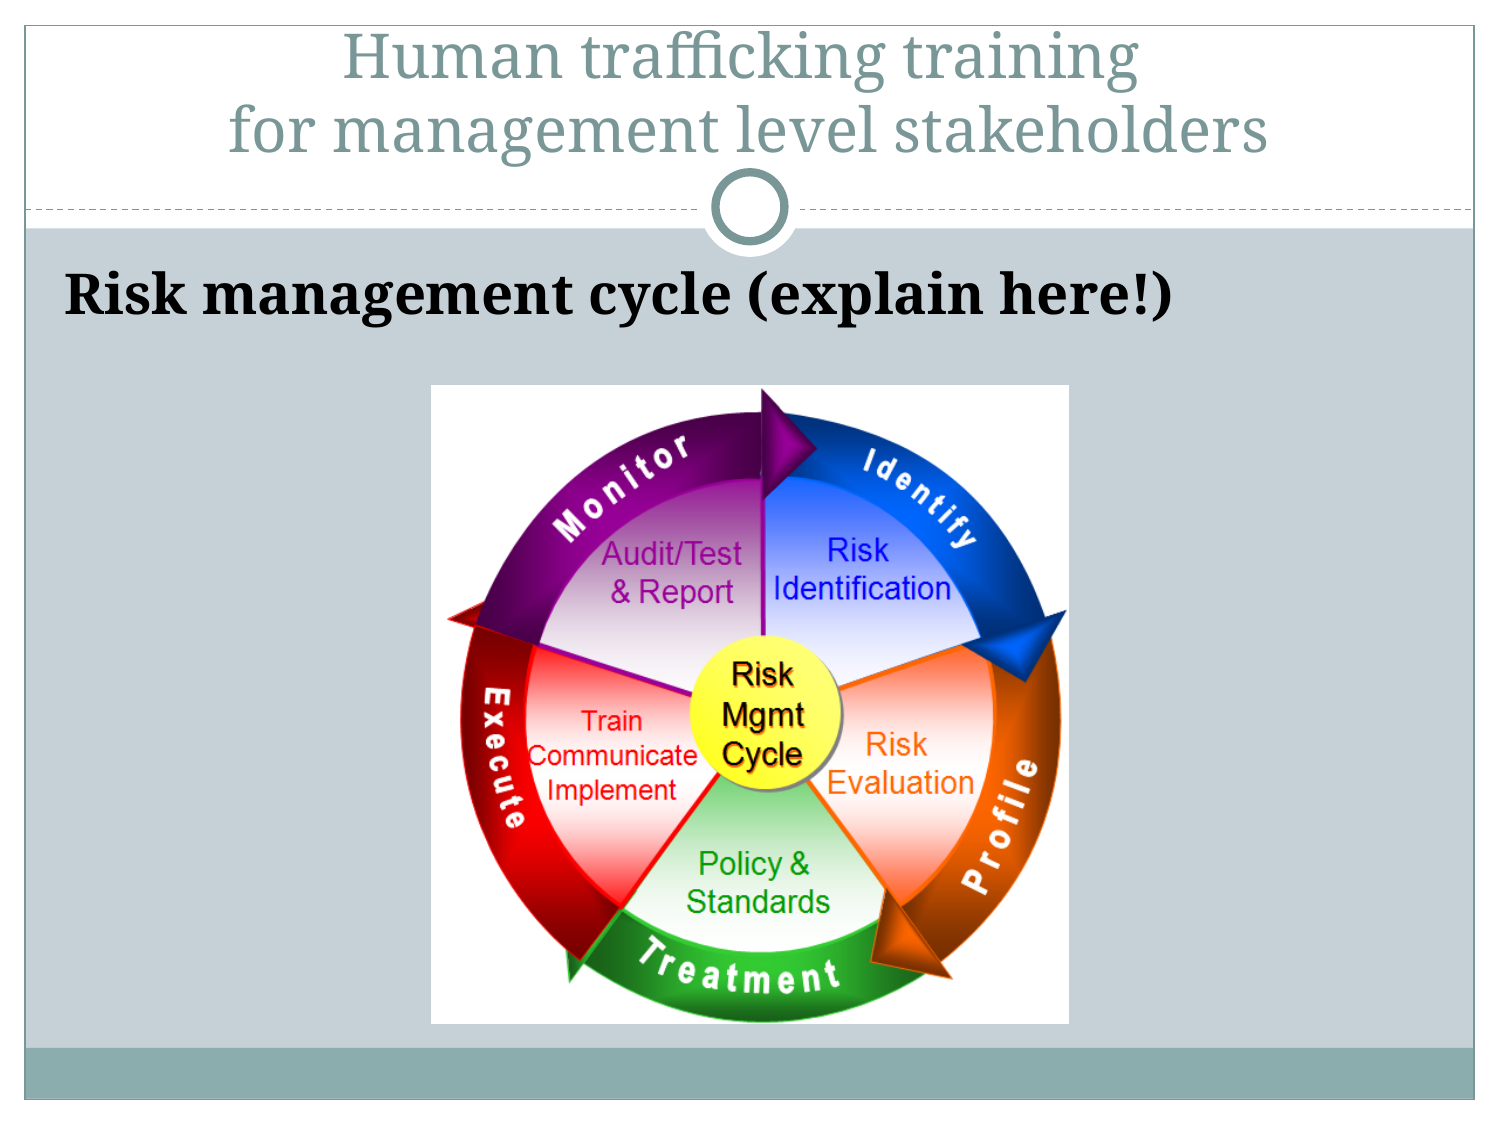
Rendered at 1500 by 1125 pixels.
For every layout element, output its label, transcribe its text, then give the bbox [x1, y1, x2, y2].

title Human trafficking training for management level stakeholders [49, 30, 1450, 173]
picture [430, 385, 1070, 1024]
list Risk management cycle (explain here!) [49, 250, 1445, 1001]
